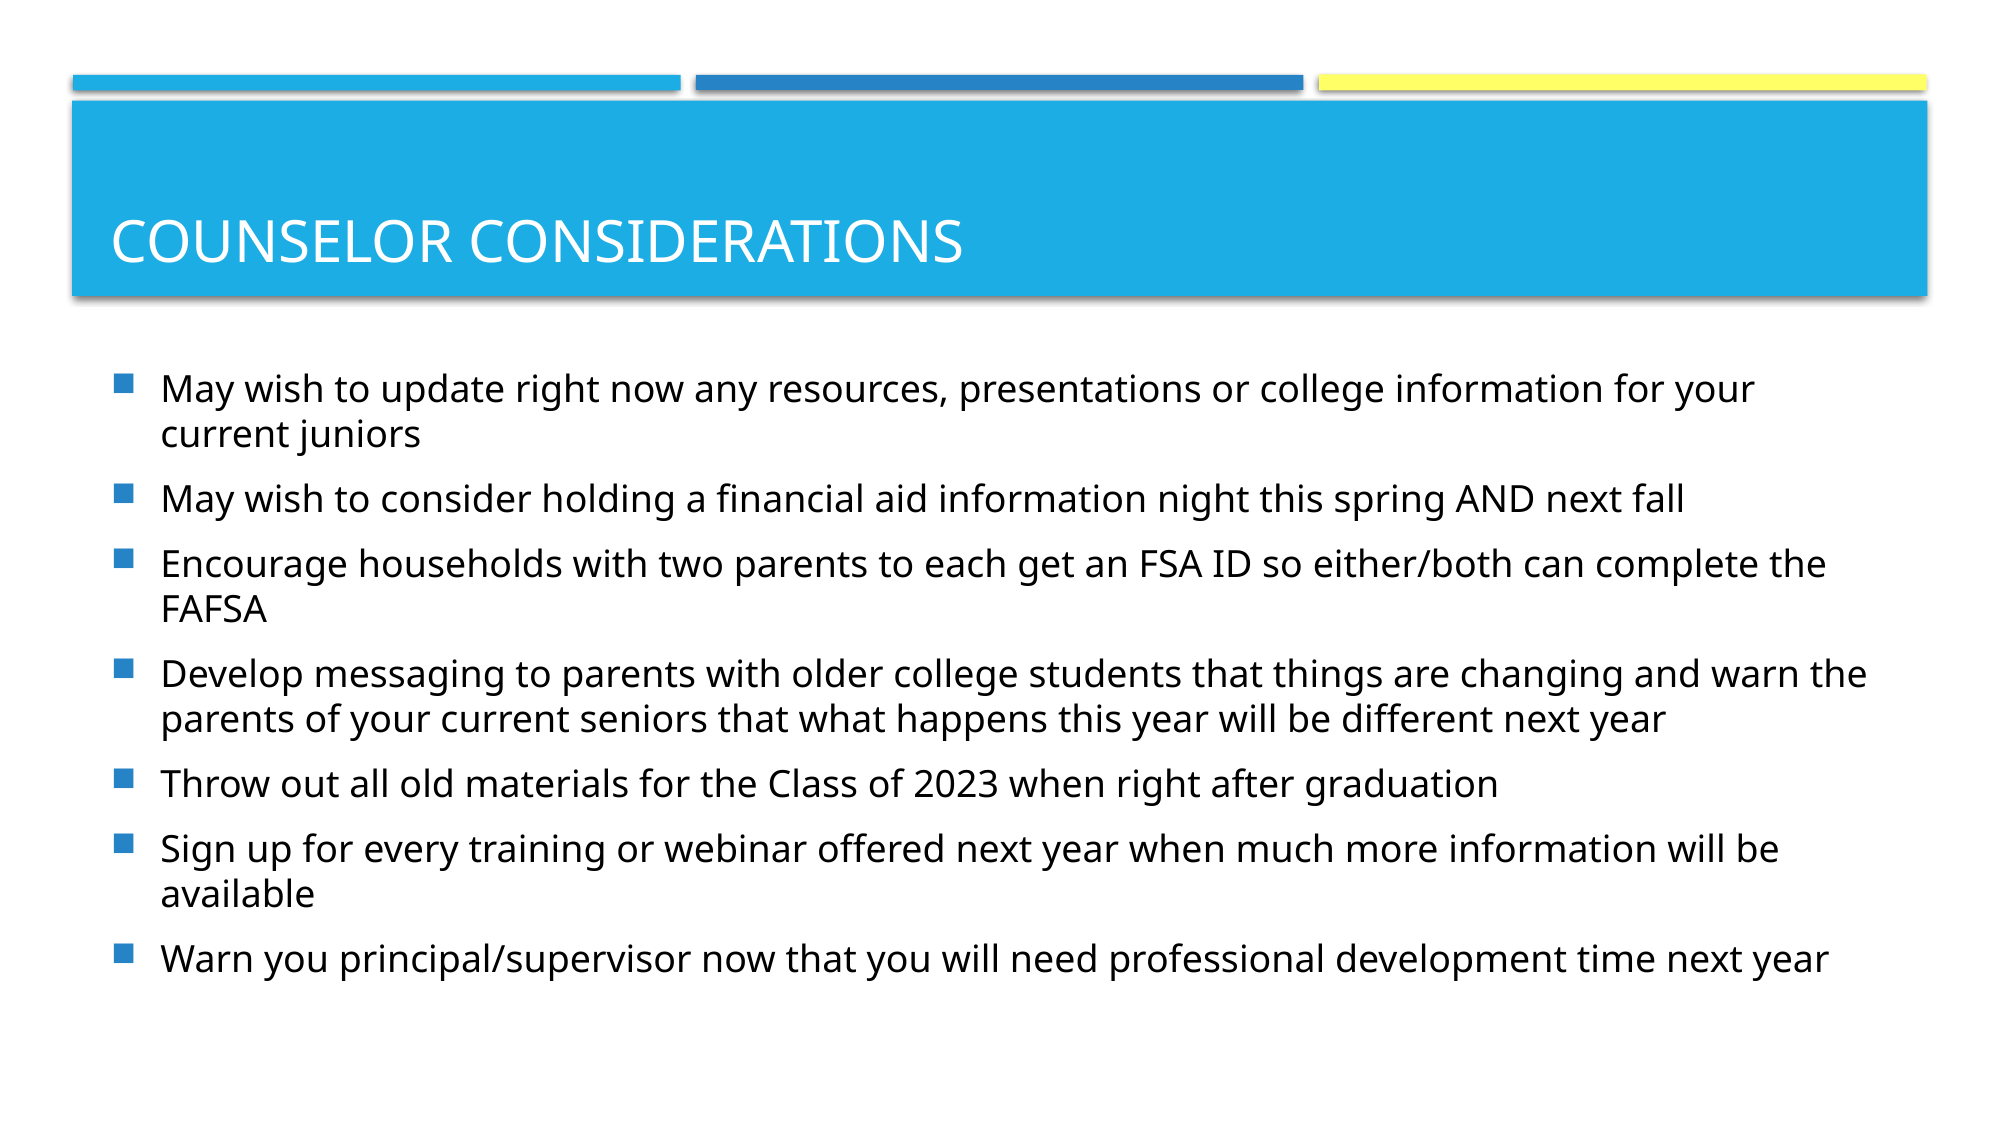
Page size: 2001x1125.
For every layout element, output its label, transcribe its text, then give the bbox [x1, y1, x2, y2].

title COUNSELOR CONSIDERATIONS [95, 115, 1905, 282]
list May wish to update right now any resources, presentations or college information for your current juniors May wish to consider holding a financial aid information night this spring AND next fall Encourage households with two parents to each get an FSA ID so either/both can complete the FAFSA Develop messaging to parents with older college students that things are changing and warn the parents of your current seniors that what happens this year will be different next year Throw out all old materials for the Class of 2023 when right after graduation Sign up for every training or webinar offered next year when much more information will be available Warn you principal/supervisor now that you will need professional development time next year [95, 357, 1905, 1104]
